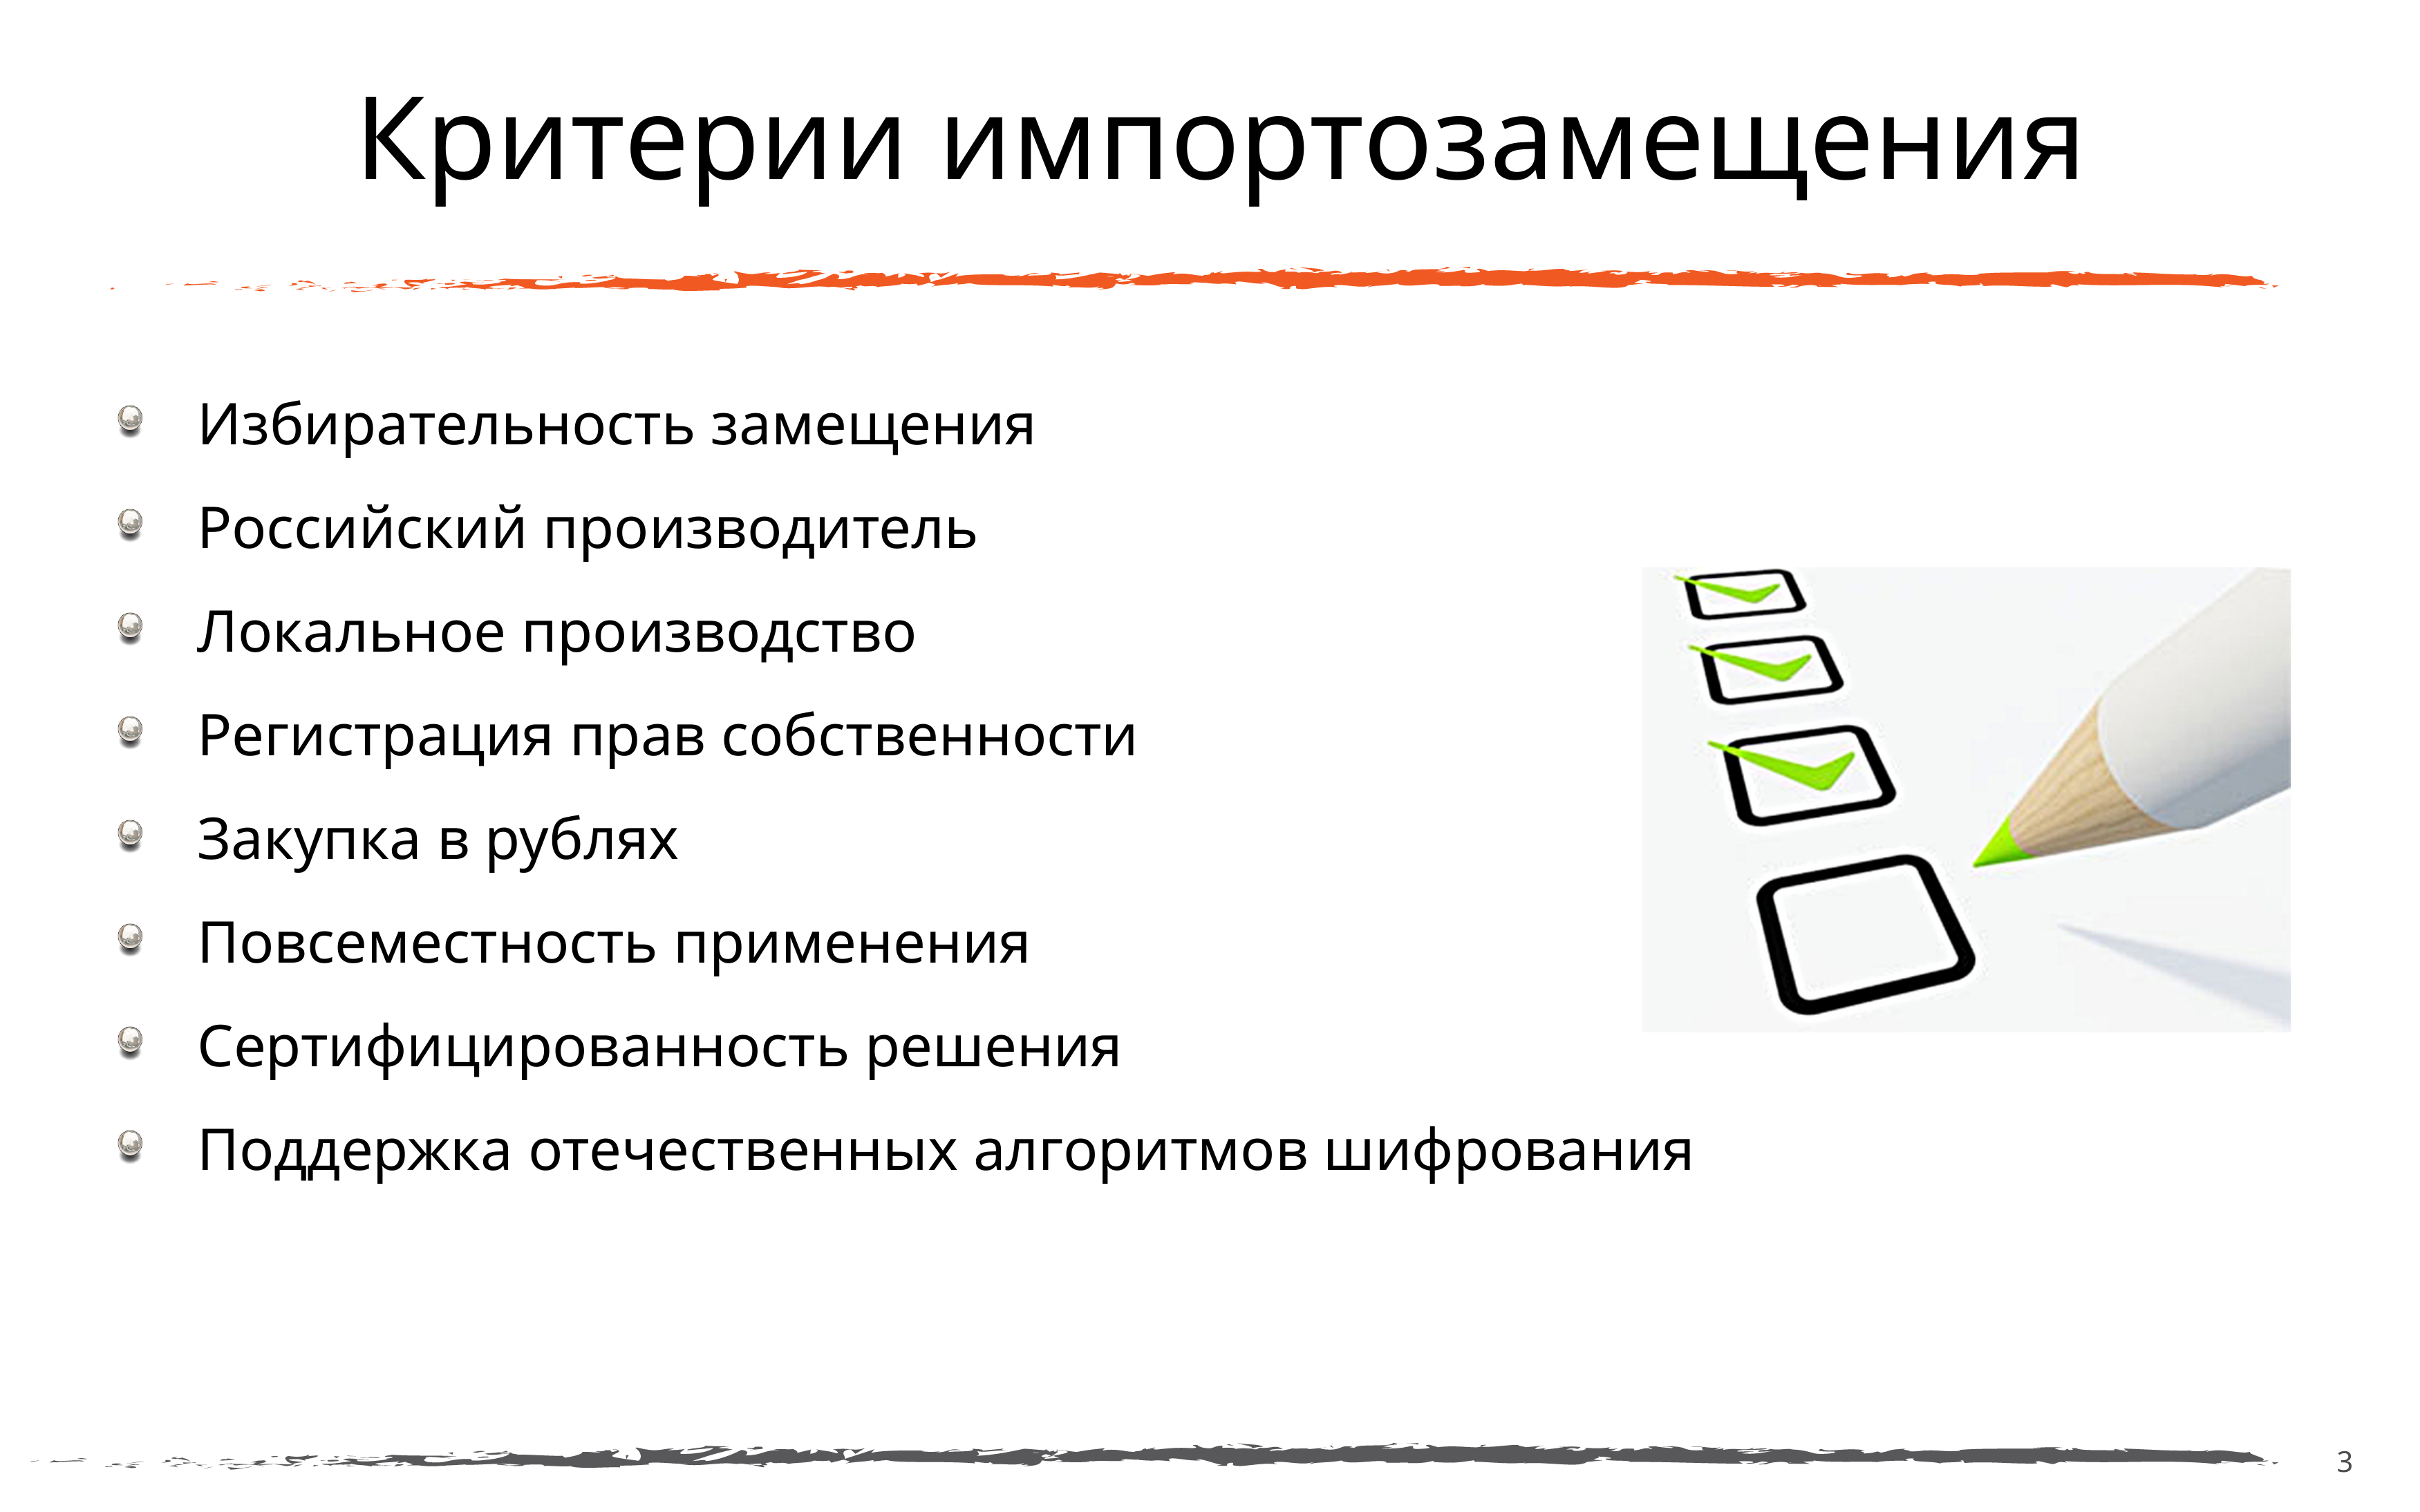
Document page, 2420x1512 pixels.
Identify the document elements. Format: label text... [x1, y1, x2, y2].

text_box Критерии импортозамещения [191, 59, 2251, 295]
slide_number 3 [2320, 1438, 2370, 1482]
picture [117, 1026, 143, 1061]
picture [2251, 267, 2278, 292]
picture [117, 612, 143, 647]
picture [117, 508, 143, 543]
picture [111, 267, 191, 292]
picture [1642, 567, 2291, 1033]
picture [117, 404, 143, 440]
picture [0, 1443, 2278, 1470]
picture [117, 819, 143, 854]
picture [117, 923, 143, 958]
picture [117, 715, 143, 750]
picture [117, 1129, 143, 1165]
text_box Избирательность замещения Российский производитель Локальное производство Регистрация прав собственности Закупка в рублях Повсеместность применения Сертифицированность решения Поддержка отечественных алгоритмов шифрования [106, 348, 2336, 1351]
